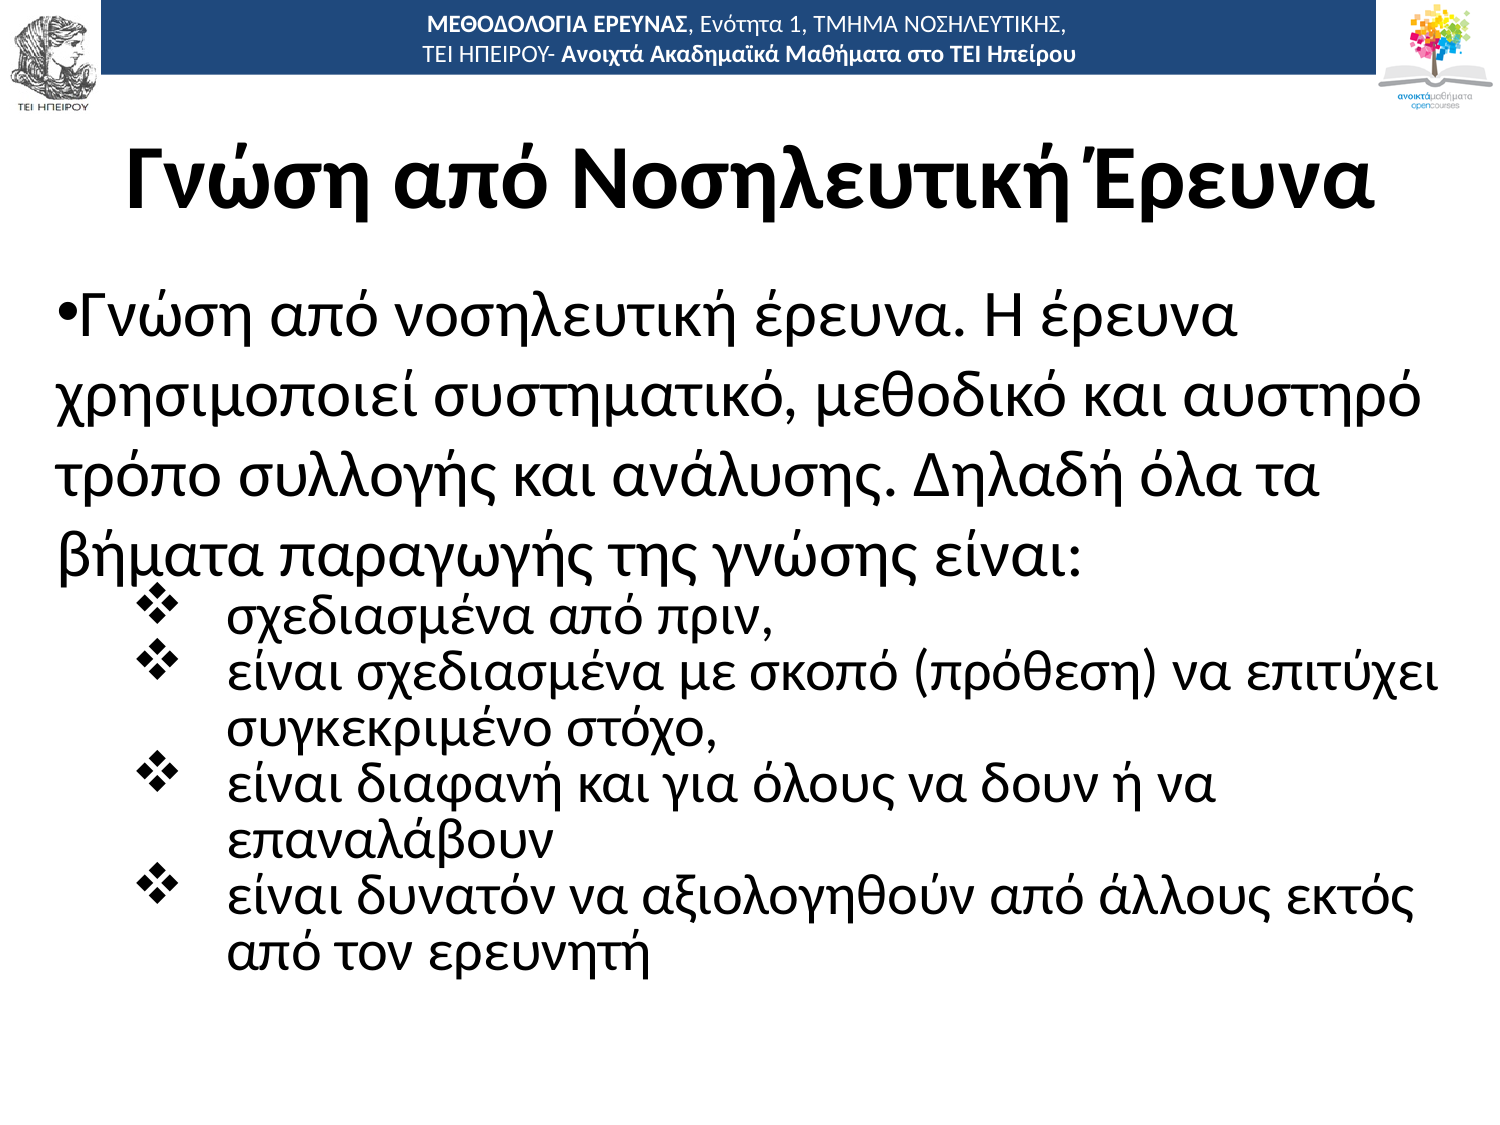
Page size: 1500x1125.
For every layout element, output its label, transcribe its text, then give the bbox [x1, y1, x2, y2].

picture [0, 0, 101, 114]
text_box ΜΕΘΟΔΟΛΟΓΙΑ ΕΡΕΥΝΑΣ, Ενότητα 1, ΤΜΗΜΑ ΝΟΣΗΛΕΥΤΙΚΗΣ, ΤΕΙ ΗΠΕΙΡΟΥ- Ανοιχτά Ακαδημαϊκά Μαθήματα στο ΤΕΙ Ηπείρου [101, 0, 1373, 75]
title Γνώση από Νοσηλευτική Έρευνα [76, 78, 1427, 262]
text_box Γνώση από νοσηλευτική έρευνα. Η έρευνα χρησιμοποιεί συστηματικό, μεθοδικό και αυστηρό τρόπο συλλογής και ανάλυσης. Δηλαδή όλα τα βήματα παραγωγής της γνώσης είναι: σχεδιασμένα από πριν, είναι σχεδιασμένα με σκοπό (πρόθεση) να επιτύχει συγκεκριμένο στόχο, είναι διαφανή και για όλους να δουν ή να επαναλάβουν είναι δυνατόν να αξιολογηθούν από άλλους εκτός από τον ερευνητή [41, 262, 1459, 882]
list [1375, 0, 1500, 114]
